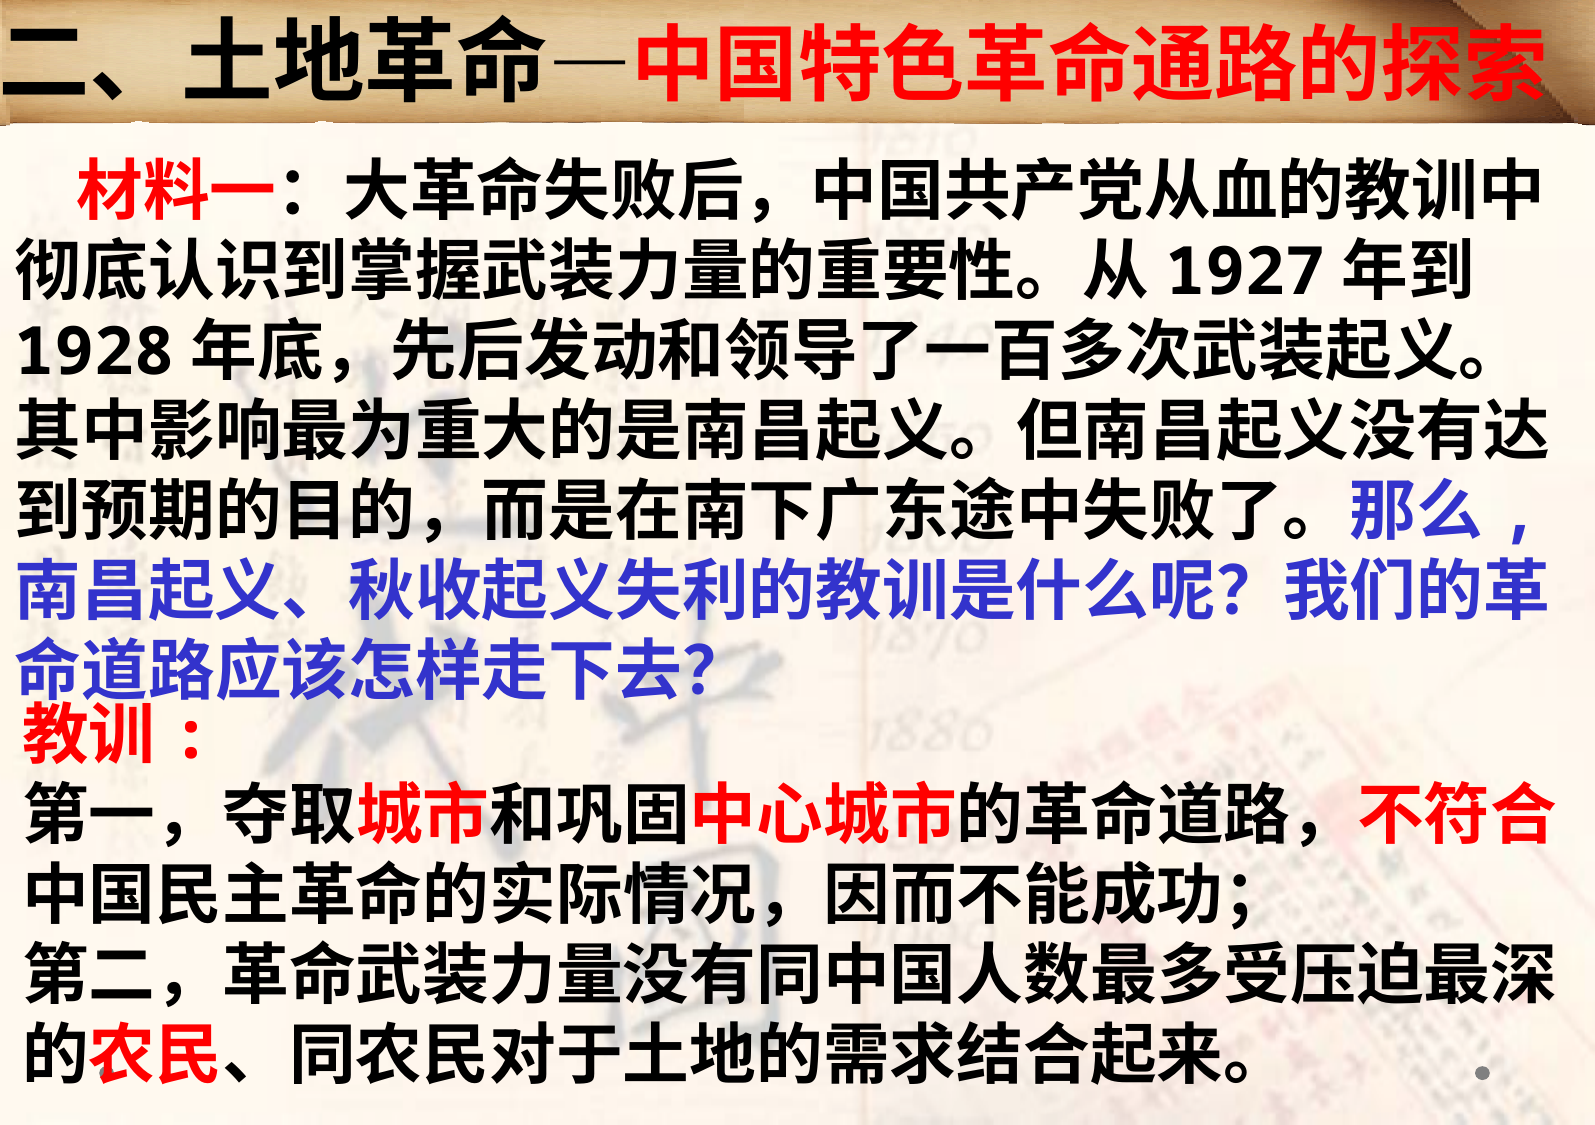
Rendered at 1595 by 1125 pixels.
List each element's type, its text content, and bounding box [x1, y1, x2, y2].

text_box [0, 0, 1595, 126]
text_box 材料一：大革命失败后，中国共产党从血的教训中彻底认识到掌握武装力量的重要性。从1927年到1928年底，先后发动和领导了一百多次武装起义。其中影响最为重大的是南昌起义。但南昌起义没有达到预期的目的，而是在南下广东途中失败了。那么,南昌起义、秋收起义失利的教训是什么呢？我们的革命道路应该怎样走下去？ [0, 140, 1595, 715]
text_box 教训: 第一，夺取城市和巩固中心城市的革命道路，不符合中国民主革命的实际情况，因而不能成功； 第二，革命武装力量没有同中国人数最多受压迫最深的农民、同农民对于土地的需求结合起来。 [7, 684, 1590, 1100]
